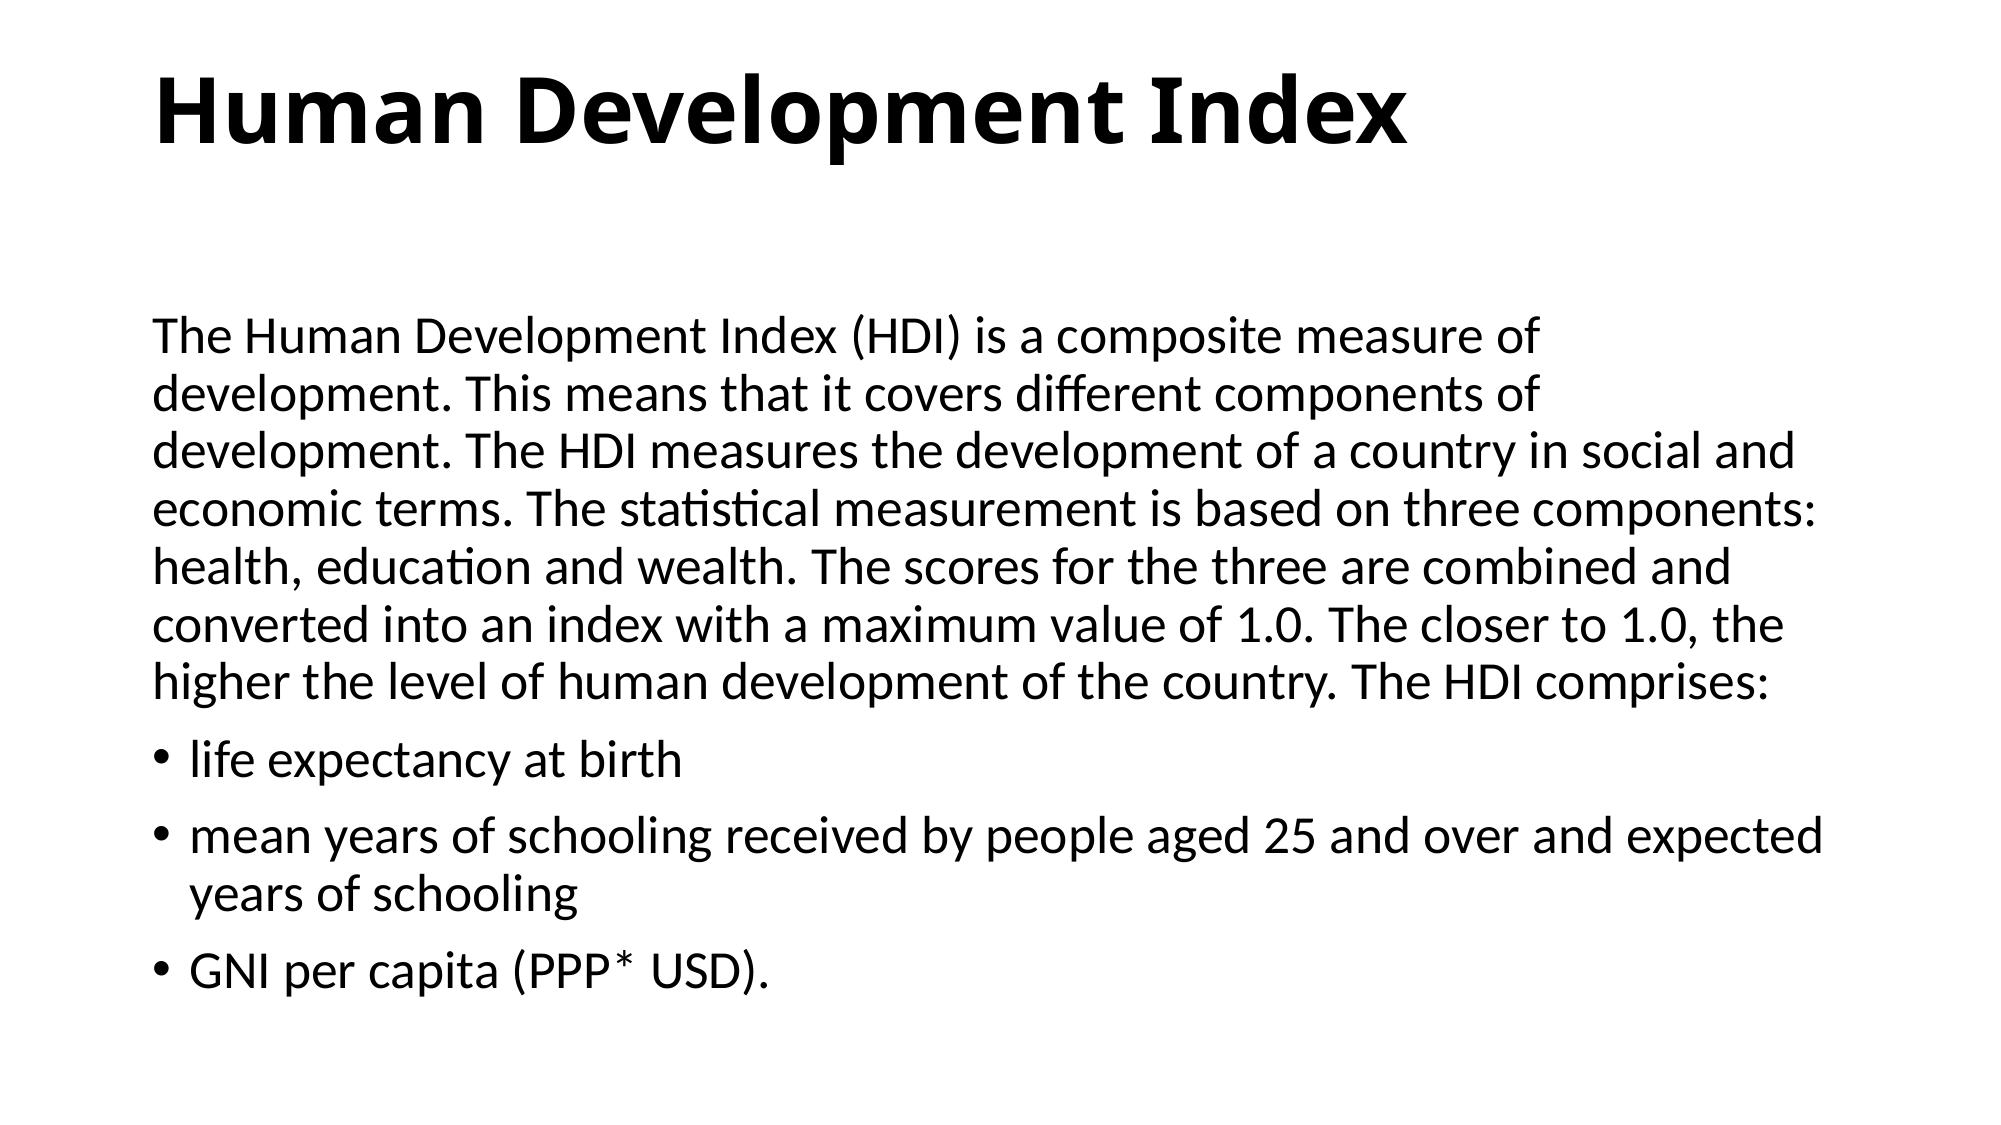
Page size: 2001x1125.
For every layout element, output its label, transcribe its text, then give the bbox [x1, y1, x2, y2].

title Human Development Index [137, 59, 1863, 278]
list The Human Development Index (HDI) is a composite measure of development. This means that it covers different components of development. The HDI measures the development of a country in social and economic terms. The statistical measurement is based on three components: health, education and wealth. The scores for the three are combined and converted into an index with a maximum value of 1.0. The closer to 1.0, the higher the level of human development of the country. The HDI comprises: life expectancy at birth mean years of schooling received by people aged 25 and over and expected years of schooling GNI per capita (PPP* USD). [137, 299, 1863, 1014]
